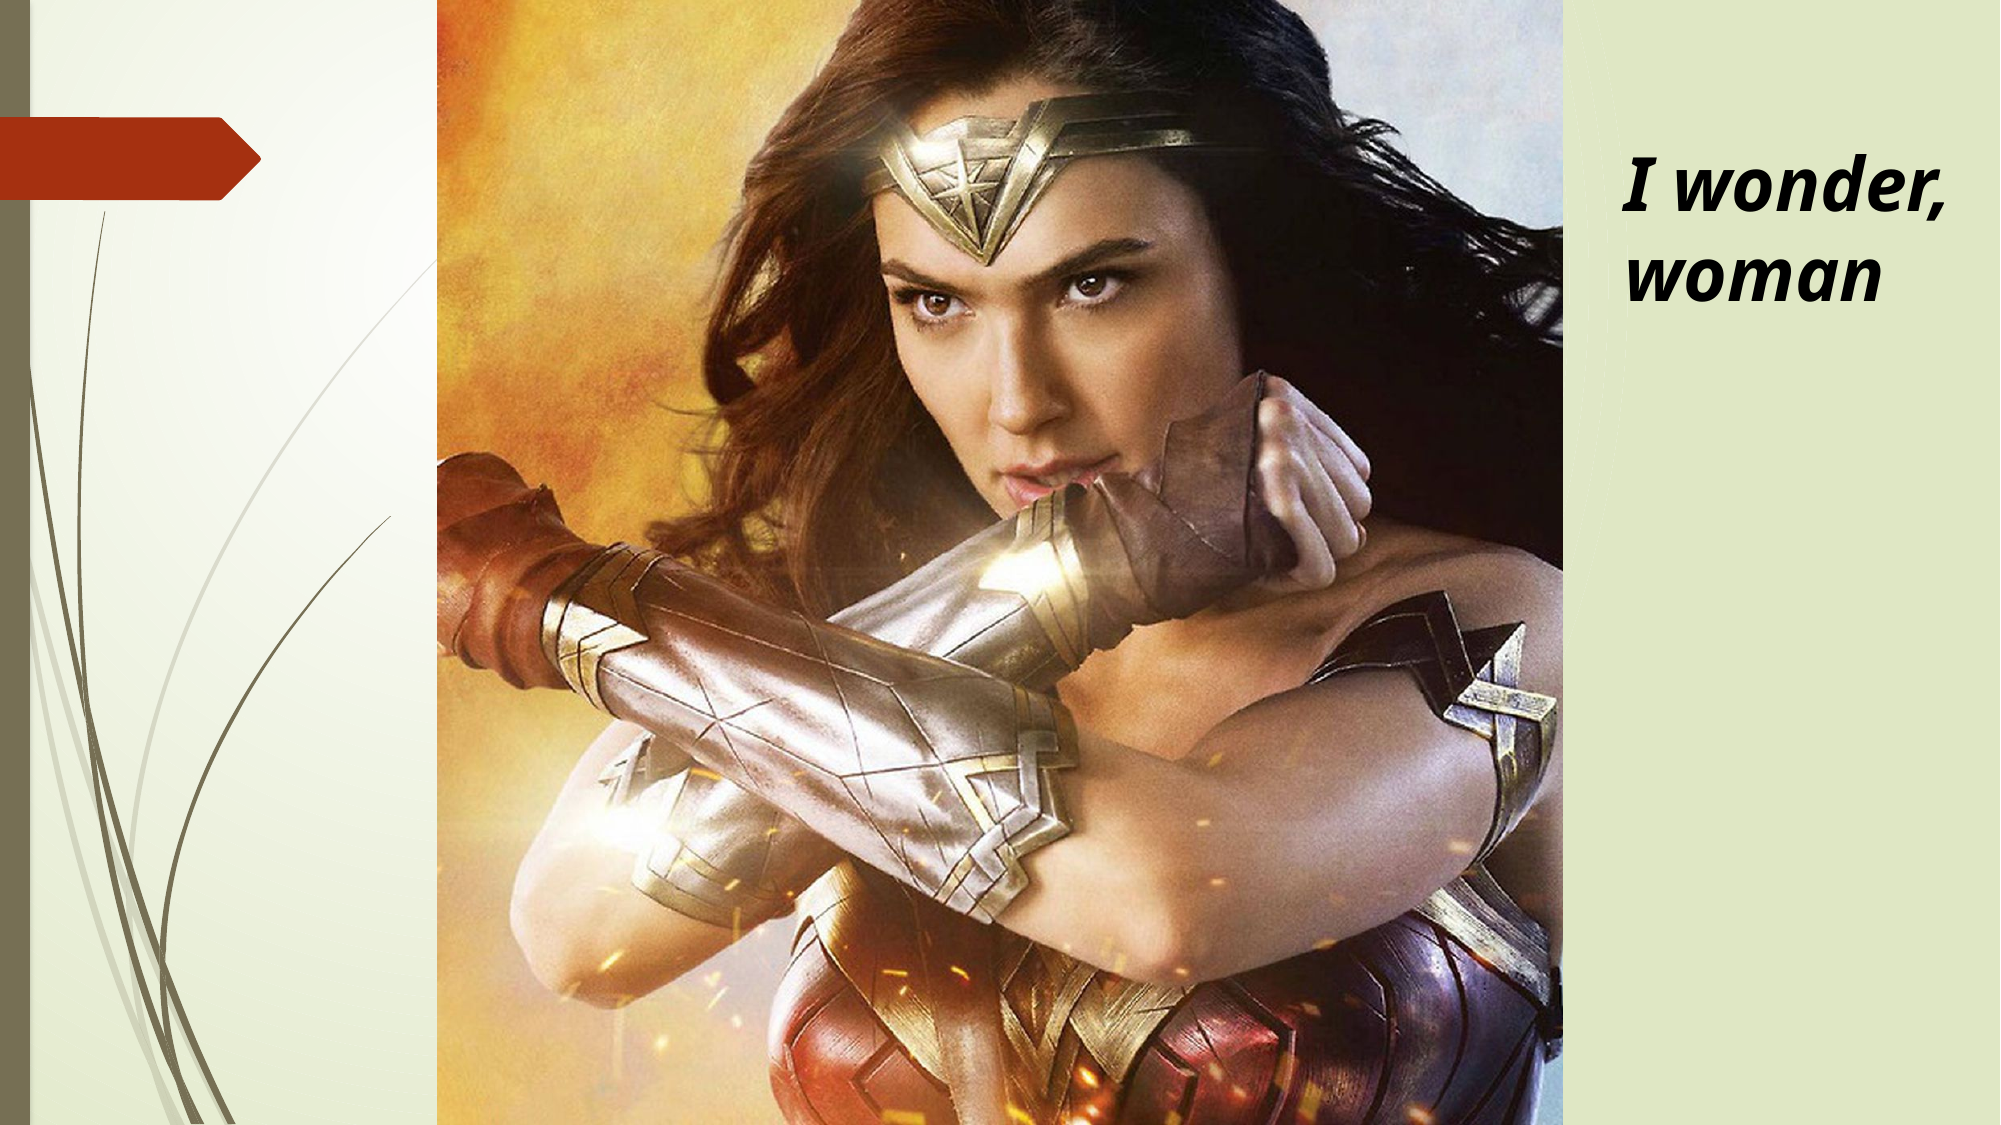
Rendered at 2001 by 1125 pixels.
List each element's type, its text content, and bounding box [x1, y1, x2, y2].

picture [437, 0, 1563, 1125]
text_box I wonder, woman [1609, 129, 1985, 325]
